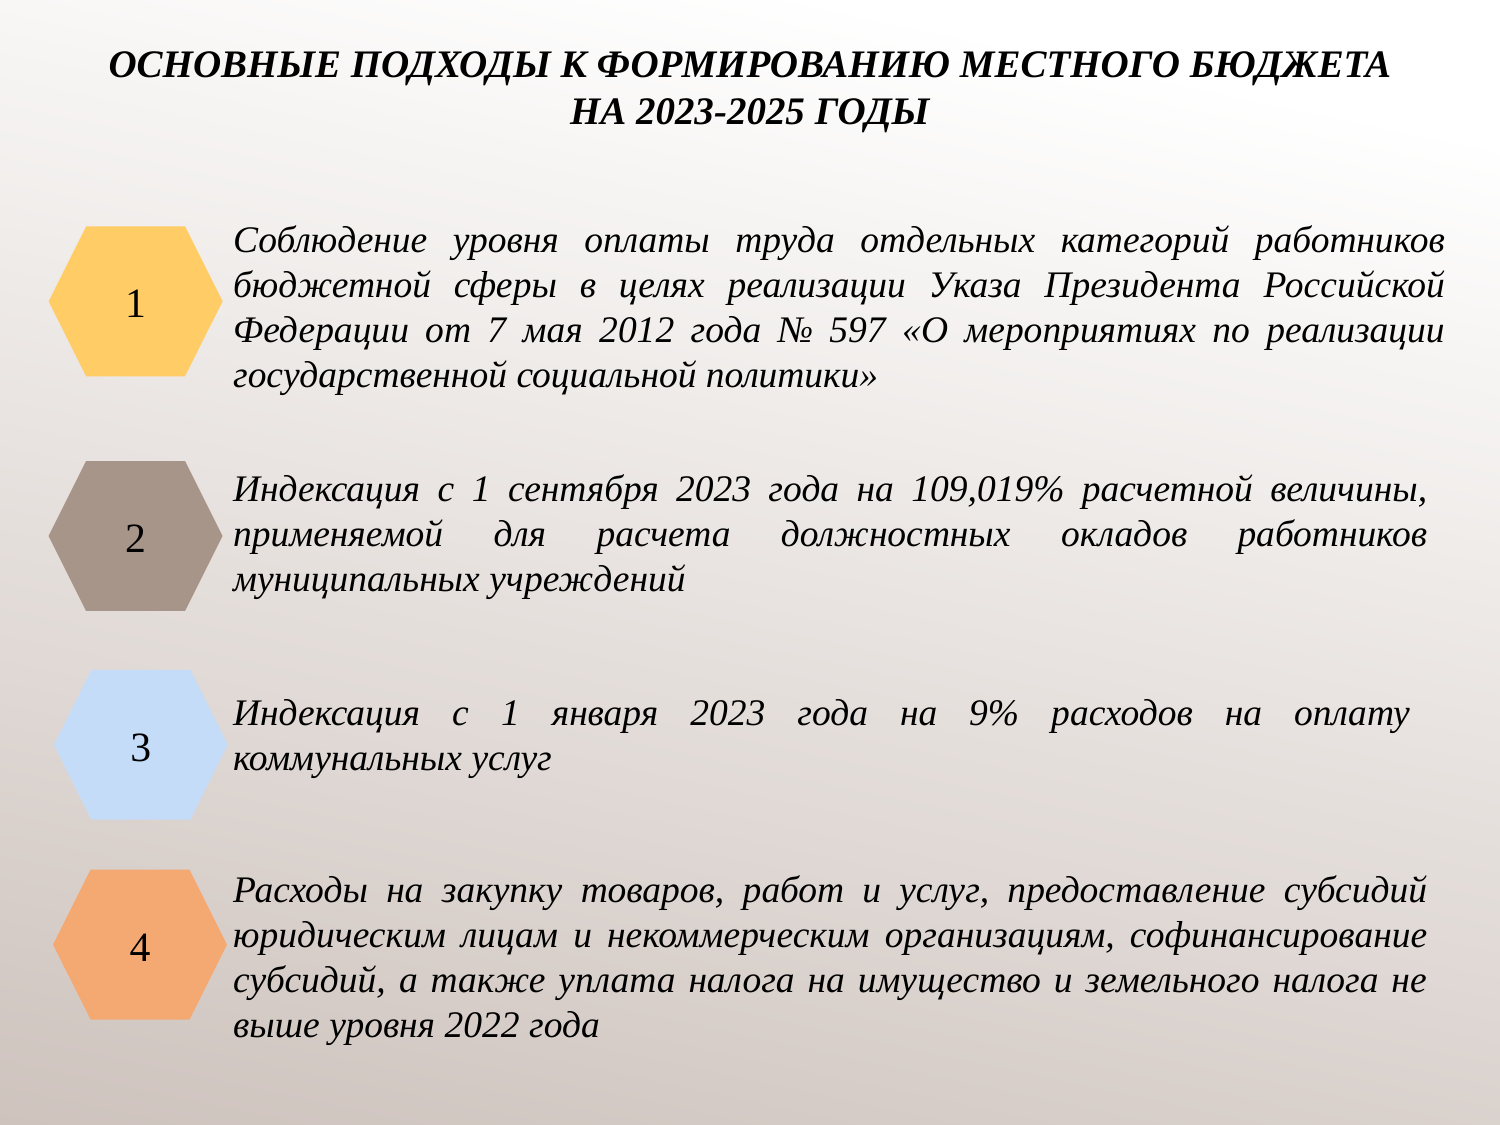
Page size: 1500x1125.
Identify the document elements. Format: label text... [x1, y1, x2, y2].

title ОСНОВНЫЕ Подходы к формированию местного бюджета на 2023-2025 годы [75, 30, 1425, 141]
text_box 1 [47, 225, 224, 378]
text_box 3 [53, 669, 229, 821]
text_box 2 [47, 460, 224, 612]
text_box Индексация с 1 сентября 2023 года на 109,019% расчетной величины, применяемой для расчета должностных окладов работников муниципальных учреждений [218, 456, 1444, 606]
text_box Индексация с 1 января 2023 года на 9% расходов на оплату коммунальных услуг [218, 680, 1426, 786]
text_box Соблюдение уровня оплаты труда отдельных категорий работников бюджетной сферы в целях реализации Указа Президента Российской Федерации от 7 мая 2012 года № 597 «О мероприятиях по реализации государственной социальной политики» [218, 208, 1461, 403]
text_box Расходы на закупку товаров, работ и услуг, предоставление субсидий юридическим лицам и некоммерческим организациям, софинансирование субсидий, а также уплата налога на имущество и земельного налога не выше уровня 2022 года [218, 857, 1444, 1053]
text_box 4 [52, 868, 218, 1021]
